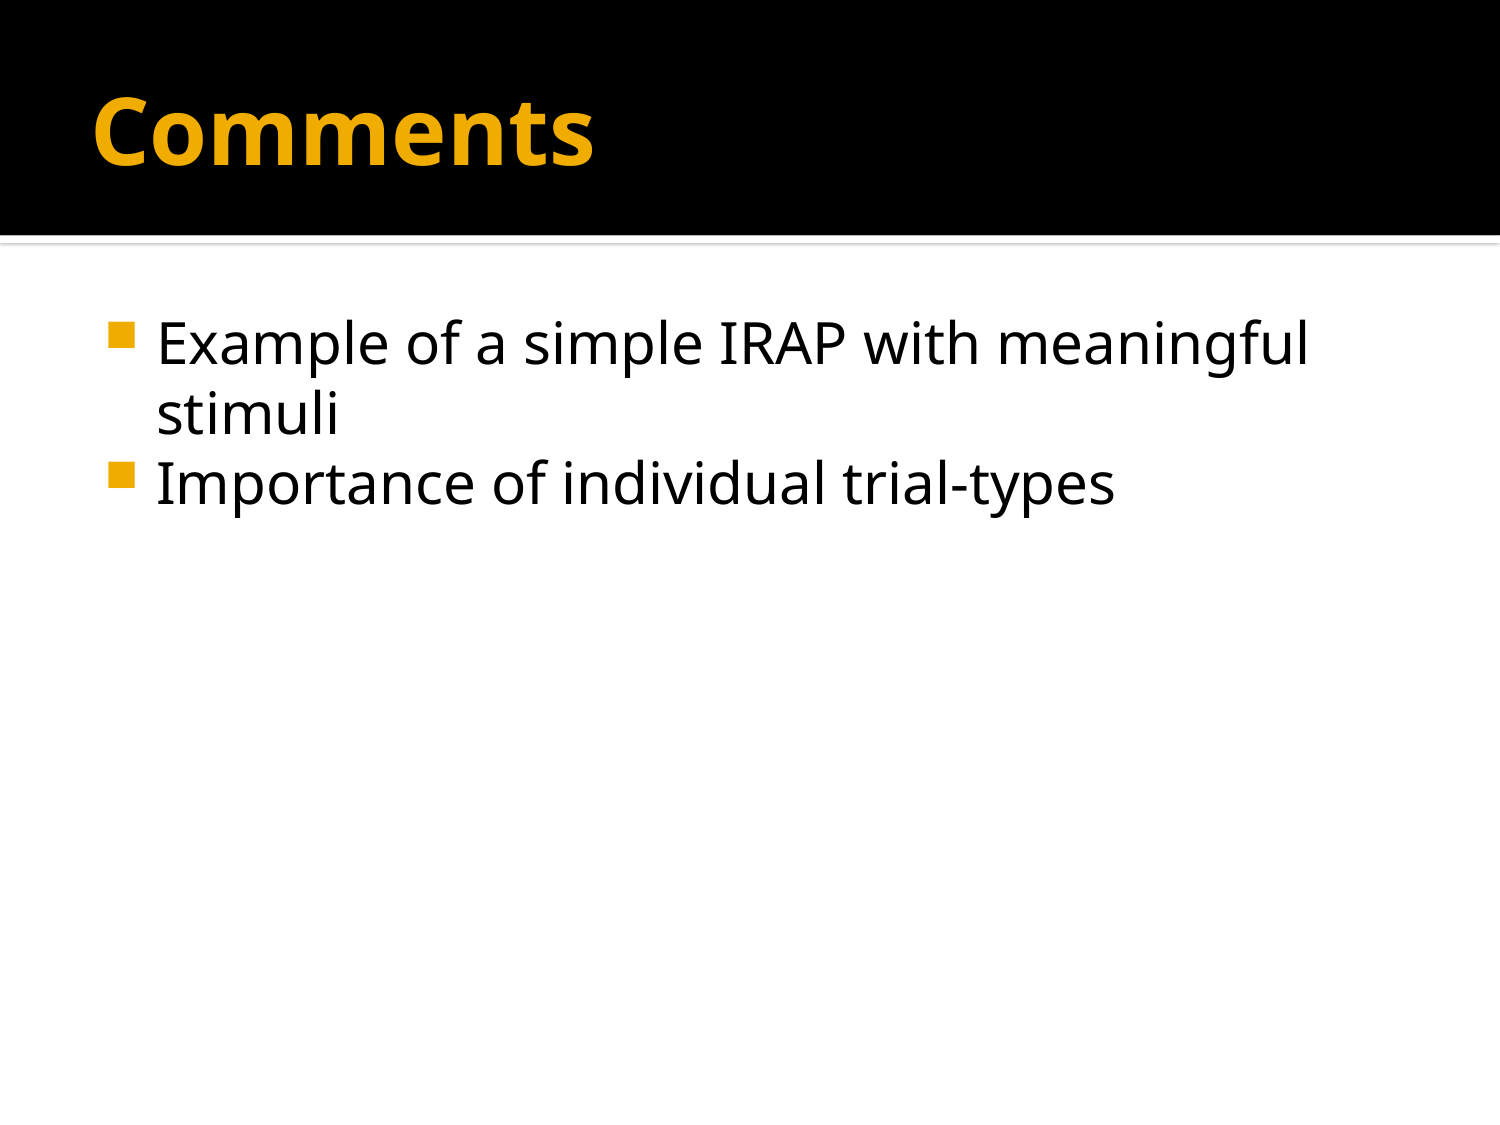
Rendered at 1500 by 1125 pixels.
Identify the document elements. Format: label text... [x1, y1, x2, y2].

title Comments [75, 25, 1425, 231]
list Example of a simple IRAP with meaningful stimuli Importance of individual trial-types [75, 291, 1425, 1050]
